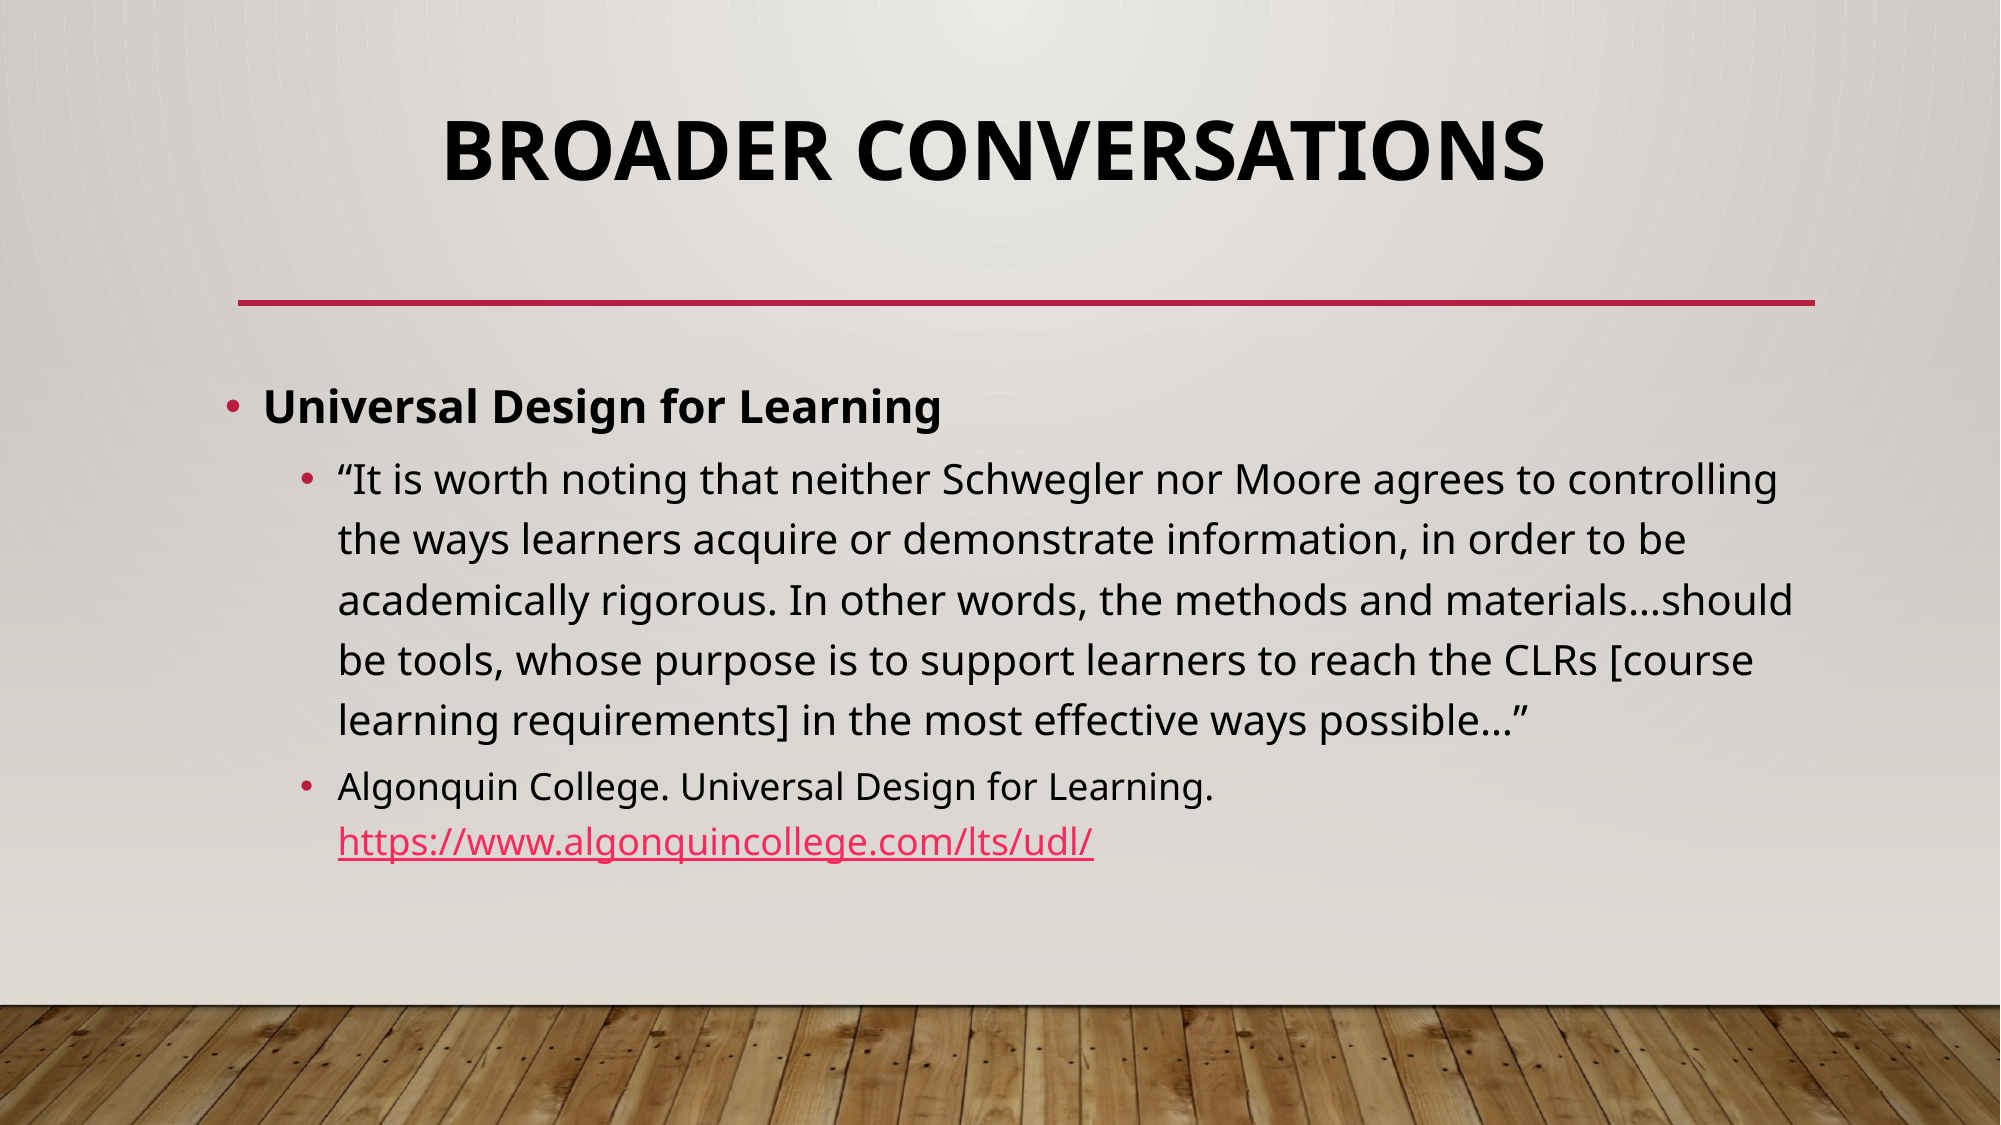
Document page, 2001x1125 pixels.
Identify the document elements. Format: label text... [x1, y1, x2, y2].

title Broader Conversations [425, 101, 1580, 230]
list Universal Design for Learning “It is worth noting that neither Schwegler nor Moore agrees to controlling the ways learners acquire or demonstrate information, in order to be academically rigorous. In other words, the methods and materials…should be tools, whose purpose is to support learners to reach the CLRs [course learning requirements] in the most effective ways possible…” Algonquin College. Universal Design for Learning. https://www.algonquincollege.com/lts/udl/ [210, 359, 1866, 1060]
picture [0, 1005, 2000, 1125]
